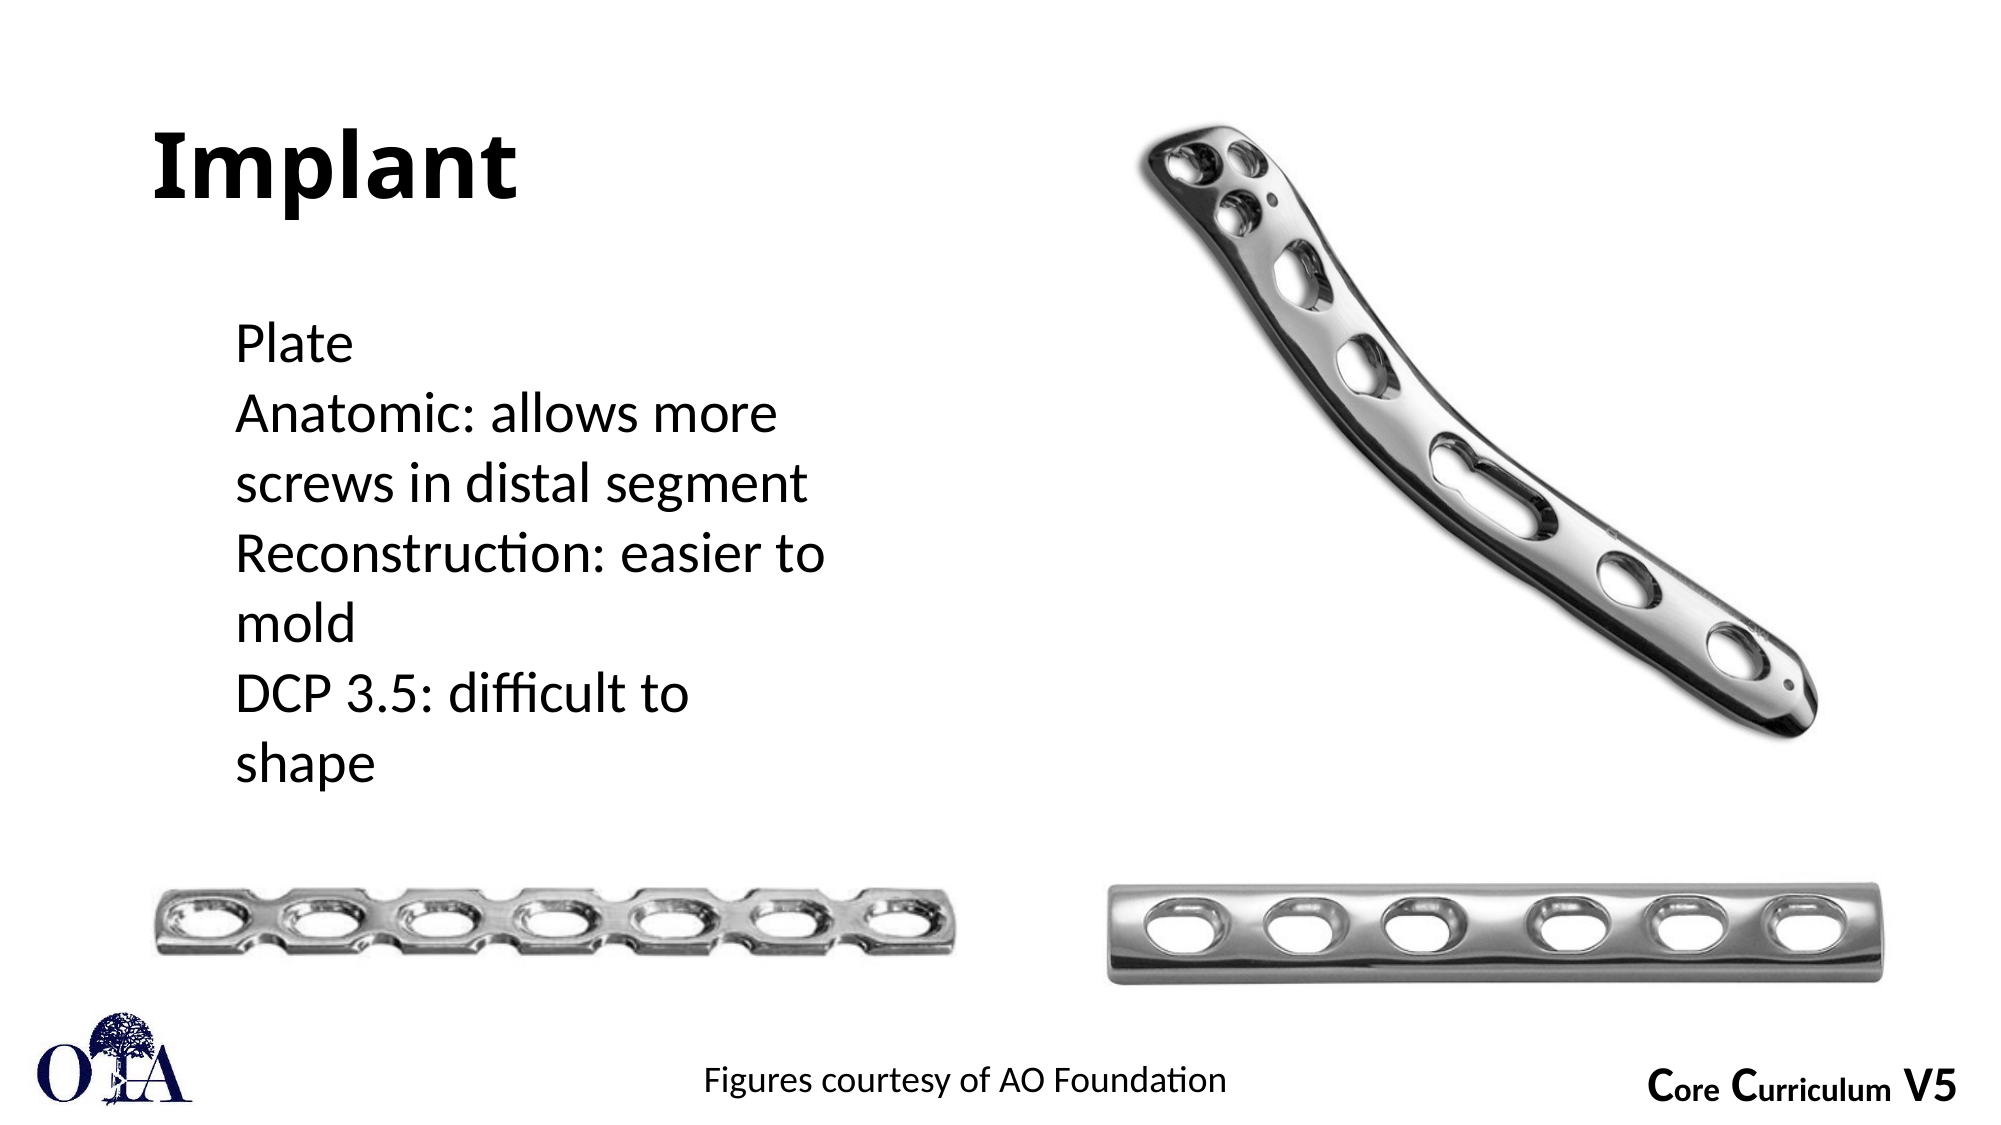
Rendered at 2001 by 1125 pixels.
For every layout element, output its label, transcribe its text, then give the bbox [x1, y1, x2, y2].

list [137, 862, 978, 992]
title Implant [137, 59, 1863, 278]
text_box Plate Anatomic: allows more screws in distal segment Reconstruction: easier to mold DCP 3.5: difficult to shape [221, 296, 851, 862]
picture [28, 1010, 200, 1108]
text_box Figures courtesy of AO Foundation [688, 1047, 1243, 1108]
picture [1108, 81, 1850, 824]
picture [1081, 831, 1901, 1048]
